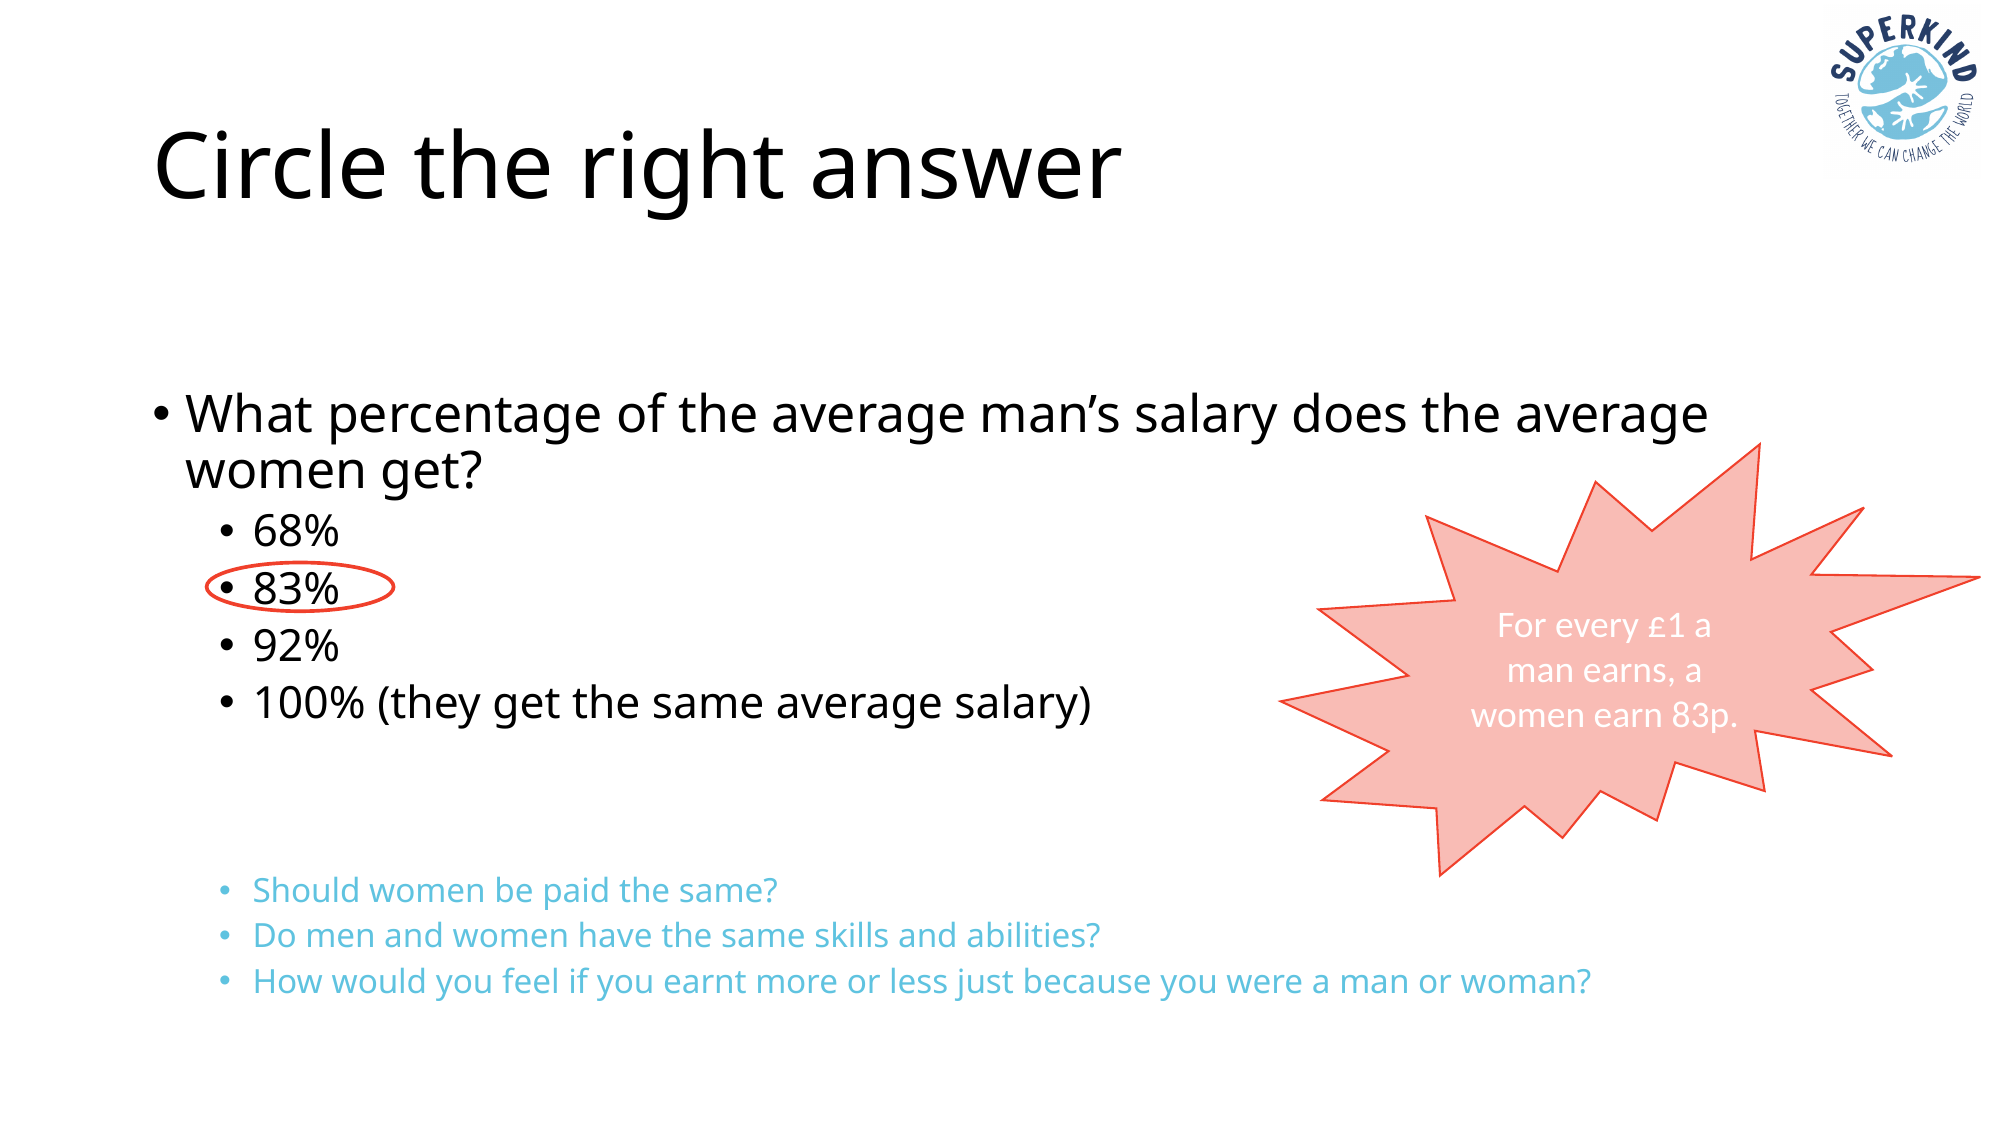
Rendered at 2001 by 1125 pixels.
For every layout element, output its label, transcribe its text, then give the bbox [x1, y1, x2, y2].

title Circle the right answer [137, 59, 1863, 278]
text_box For every £1 a man earns, a women earn 83p. [1277, 441, 1981, 878]
text_box [205, 561, 395, 613]
picture [1823, 4, 1981, 179]
list What percentage of the average man’s salary does the average women get? 68% 83% 92% 100% (they get the same average salary) Should women be paid the same? Do men and women have the same skills and abilities? How would you feel if you earnt more or less just because you were a man or woman? [137, 299, 1863, 1014]
